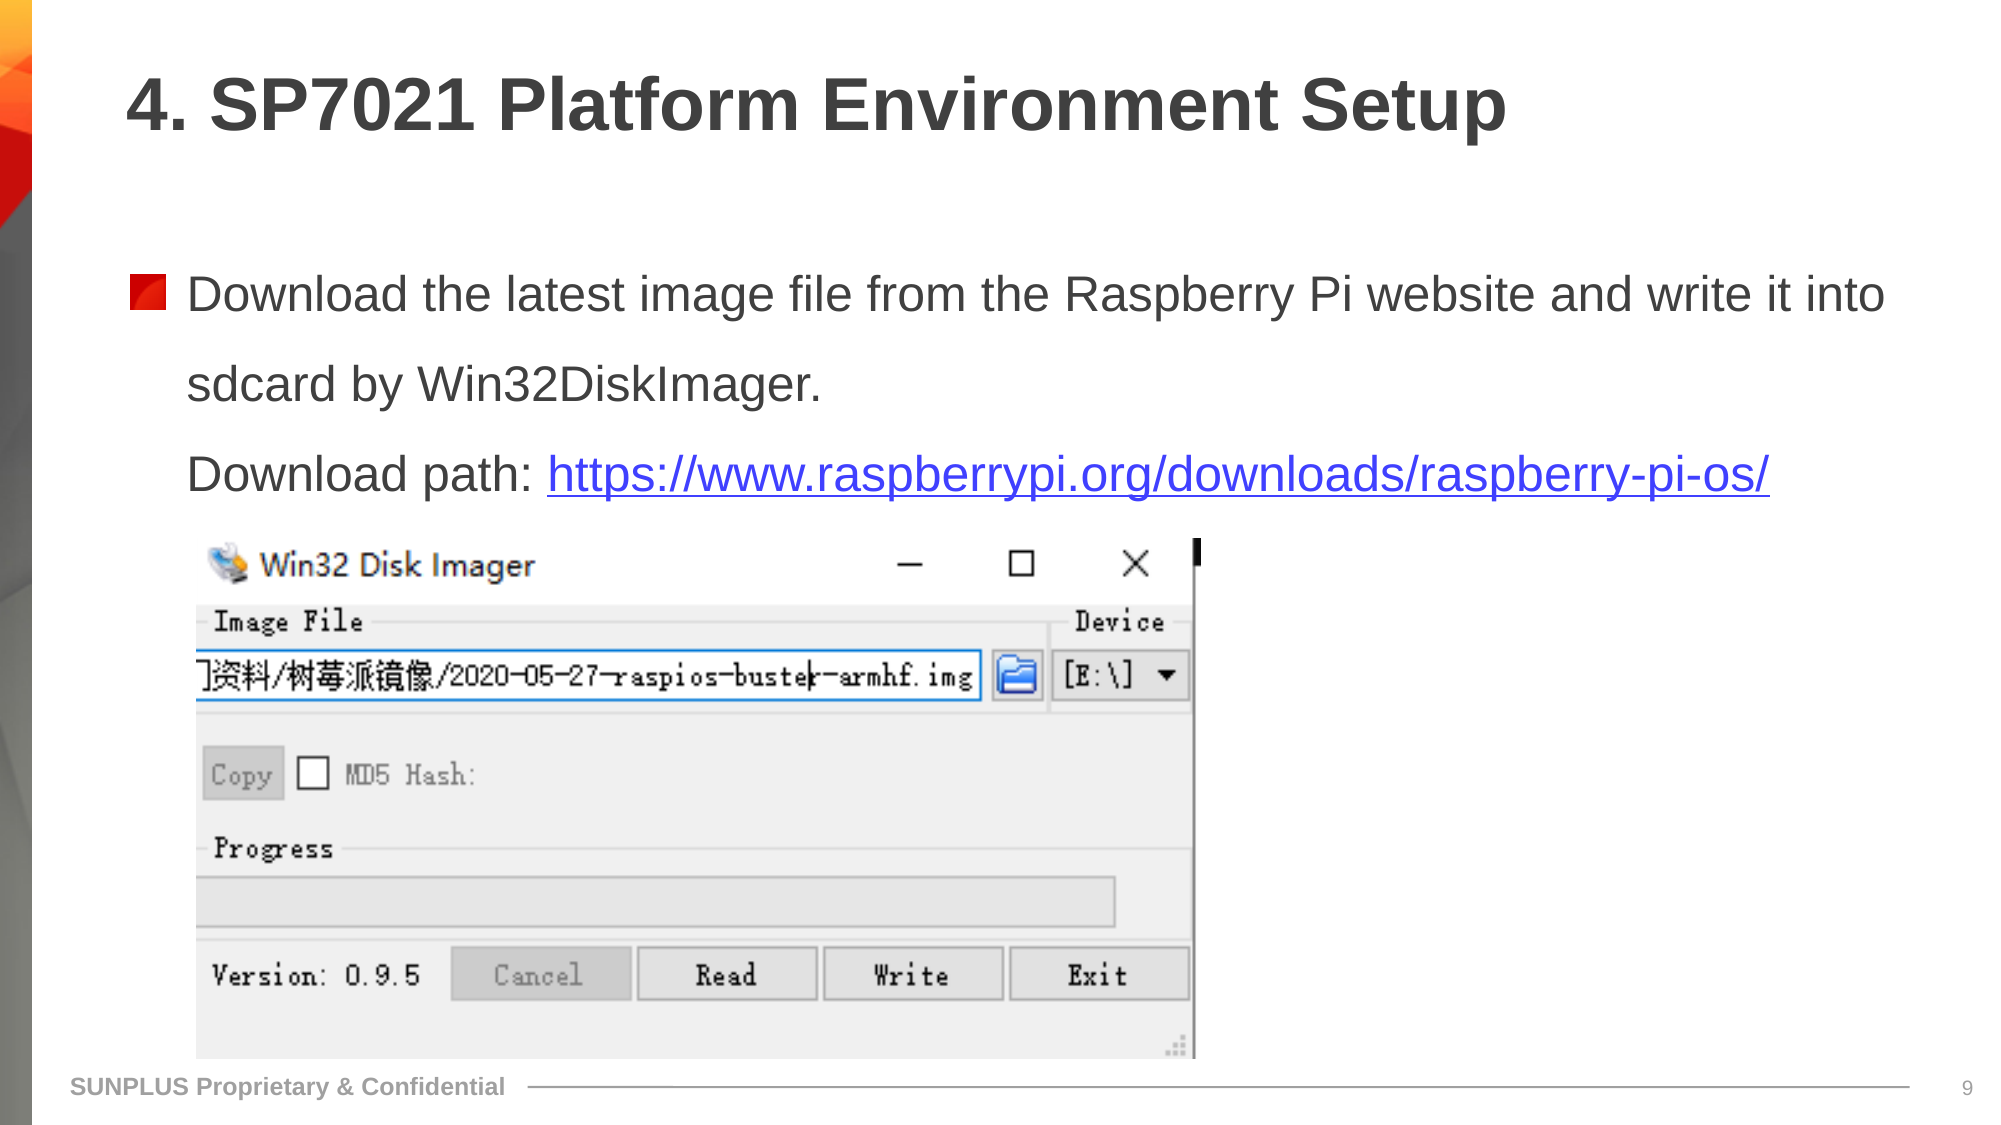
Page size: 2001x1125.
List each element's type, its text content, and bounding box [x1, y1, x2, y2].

picture [0, 0, 32, 1125]
slide_number 8 [1909, 1057, 1989, 1117]
picture [130, 274, 166, 310]
picture [196, 538, 1201, 1059]
list Download the latest image file from the Raspberry Pi website and write it into sdcard by Win32DiskImager. Download path: https://www.raspberrypi.org/downloads/raspberry-pi-os/ [115, 224, 1927, 993]
title 4. SP7021 Platform Environment Setup [111, 47, 1926, 154]
